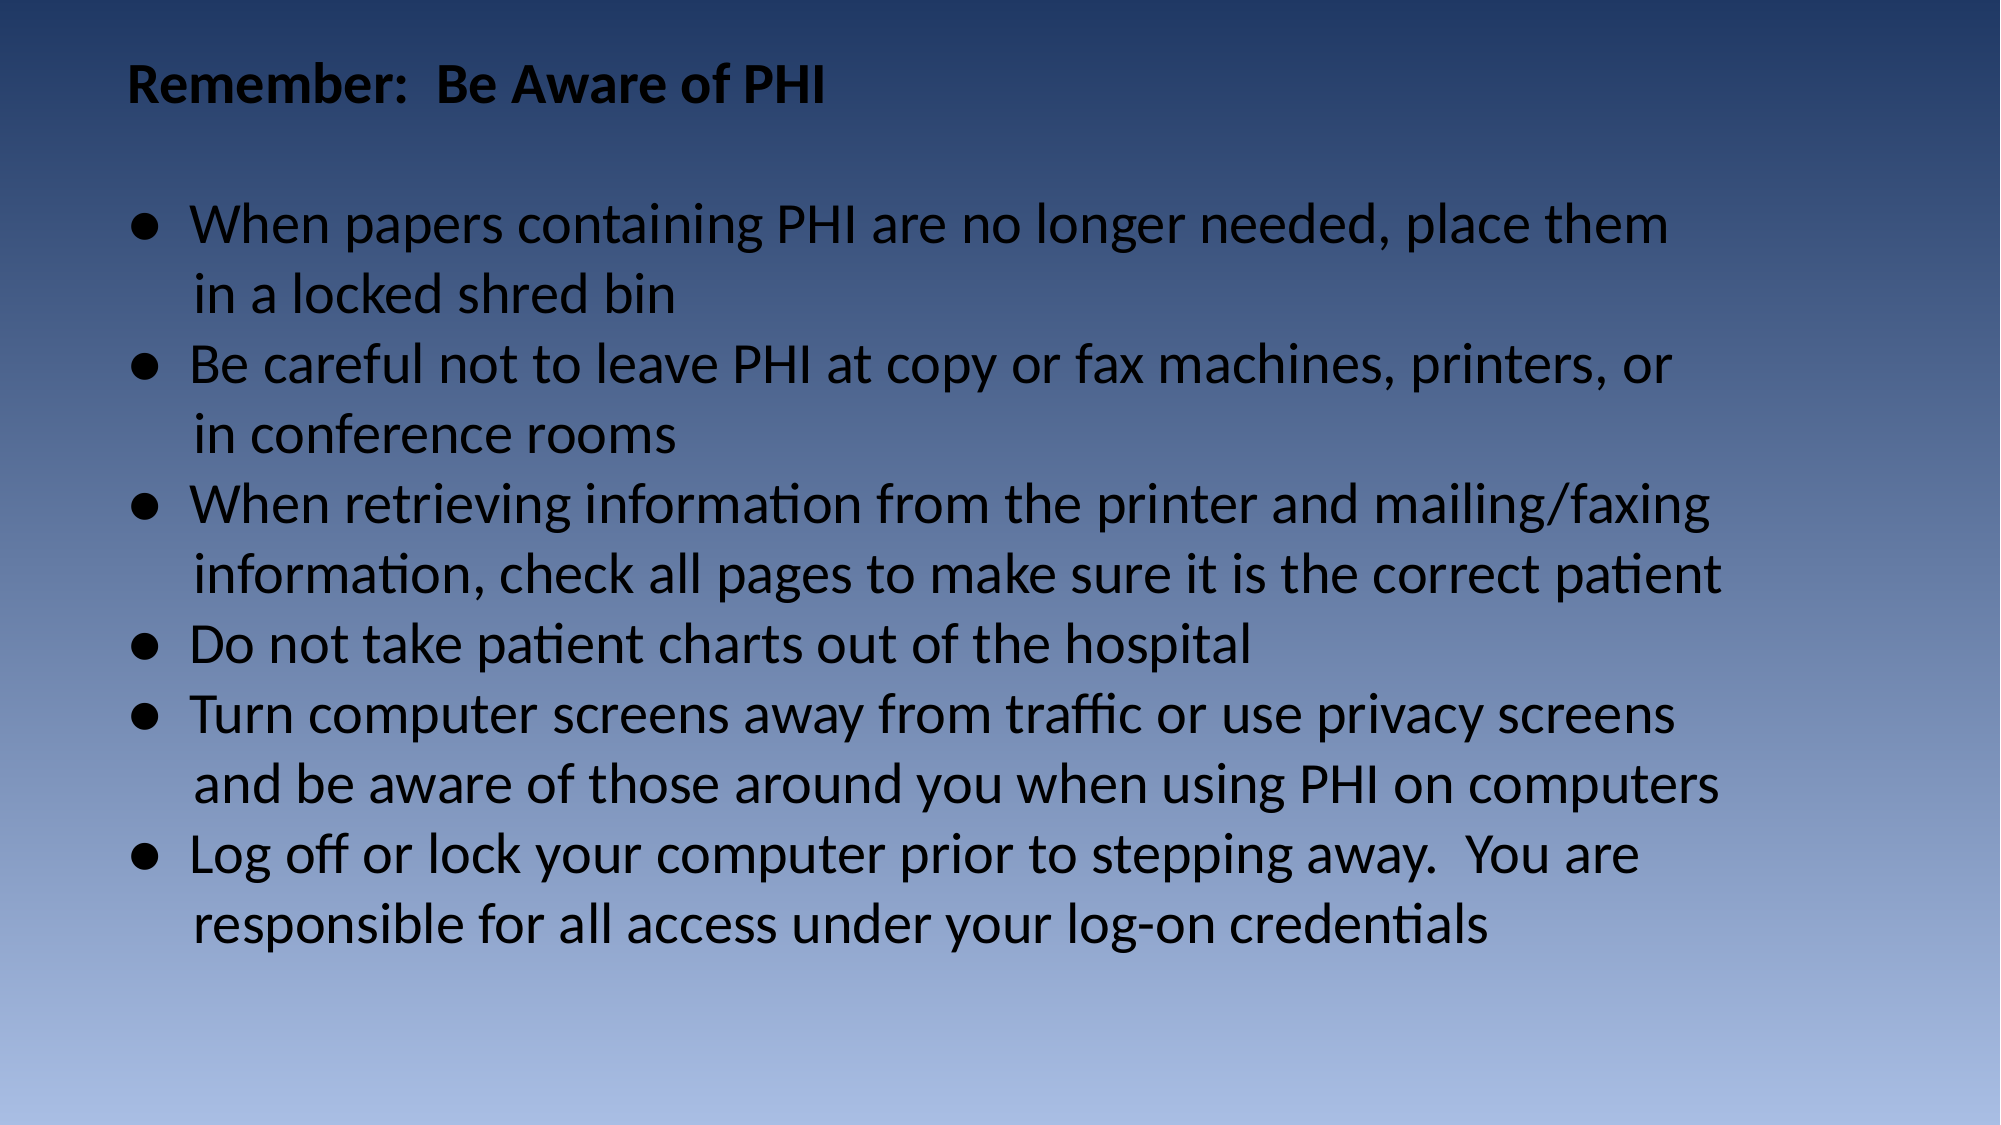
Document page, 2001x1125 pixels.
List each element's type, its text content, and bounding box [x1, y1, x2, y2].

text_box Remember: Be Aware of PHI ● When papers containing PHI are no longer needed, place them in a locked shred bin ● Be careful not to leave PHI at copy or fax machines, printers, or in conference rooms ● When retrieving information from the printer and mailing/faxing information, check all pages to make sure it is the correct patient ● Do not take patient charts out of the hospital ● Turn computer screens away from traffic or use privacy screens and be aware of those around you when using PHI on computers ● Log off or lock your computer prior to stepping away. You are responsible for all access under your log-on credentials [112, 38, 1745, 963]
